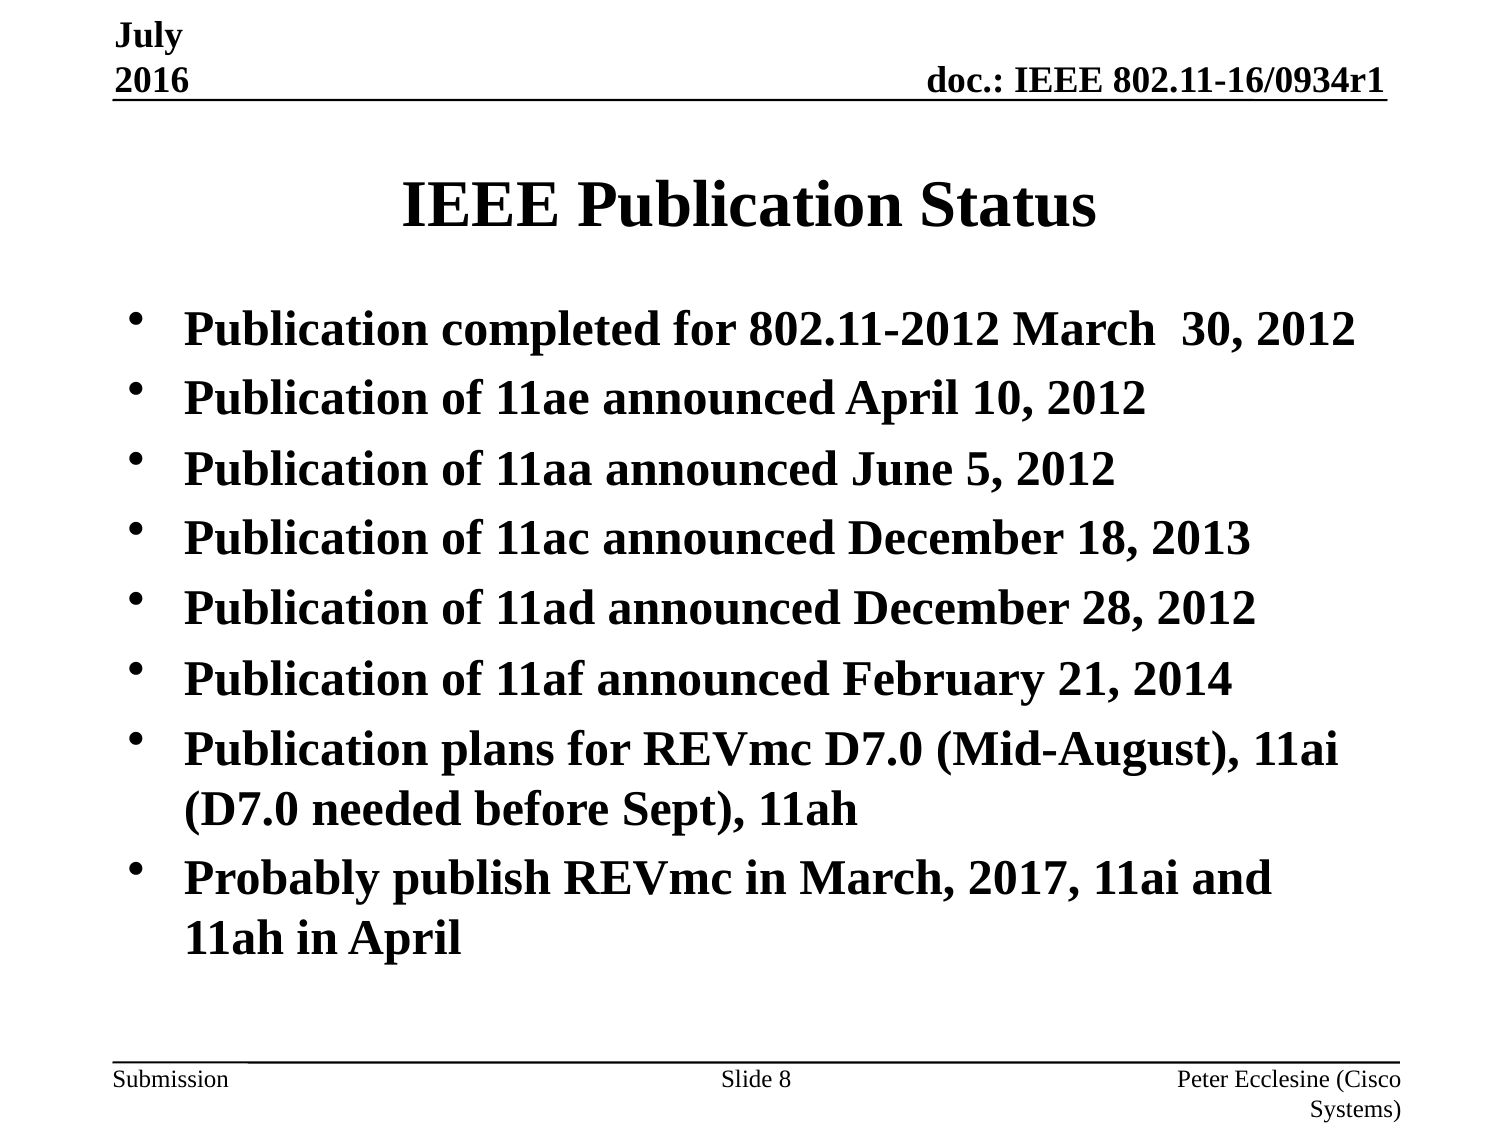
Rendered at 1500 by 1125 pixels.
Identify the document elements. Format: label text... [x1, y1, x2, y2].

list Publication completed for 802.11-2012 March 30, 2012 Publication of 11ae announced April 10, 2012 Publication of 11aa announced June 5, 2012 Publication of 11ac announced December 18, 2013 Publication of 11ad announced December 28, 2012 Publication of 11af announced February 21, 2014 Publication plans for REVmc D7.0 (Mid-August), 11ai (D7.0 needed before Sept), 11ah Probably publish REVmc in March, 2017, 11ai and 11ah in April [112, 287, 1388, 1051]
title IEEE Publication Status [112, 112, 1388, 287]
footer Peter Ecclesine (Cisco Systems) [1164, 1061, 1402, 1093]
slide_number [114, 54, 265, 101]
slide_number Slide 8 [720, 1061, 792, 1093]
